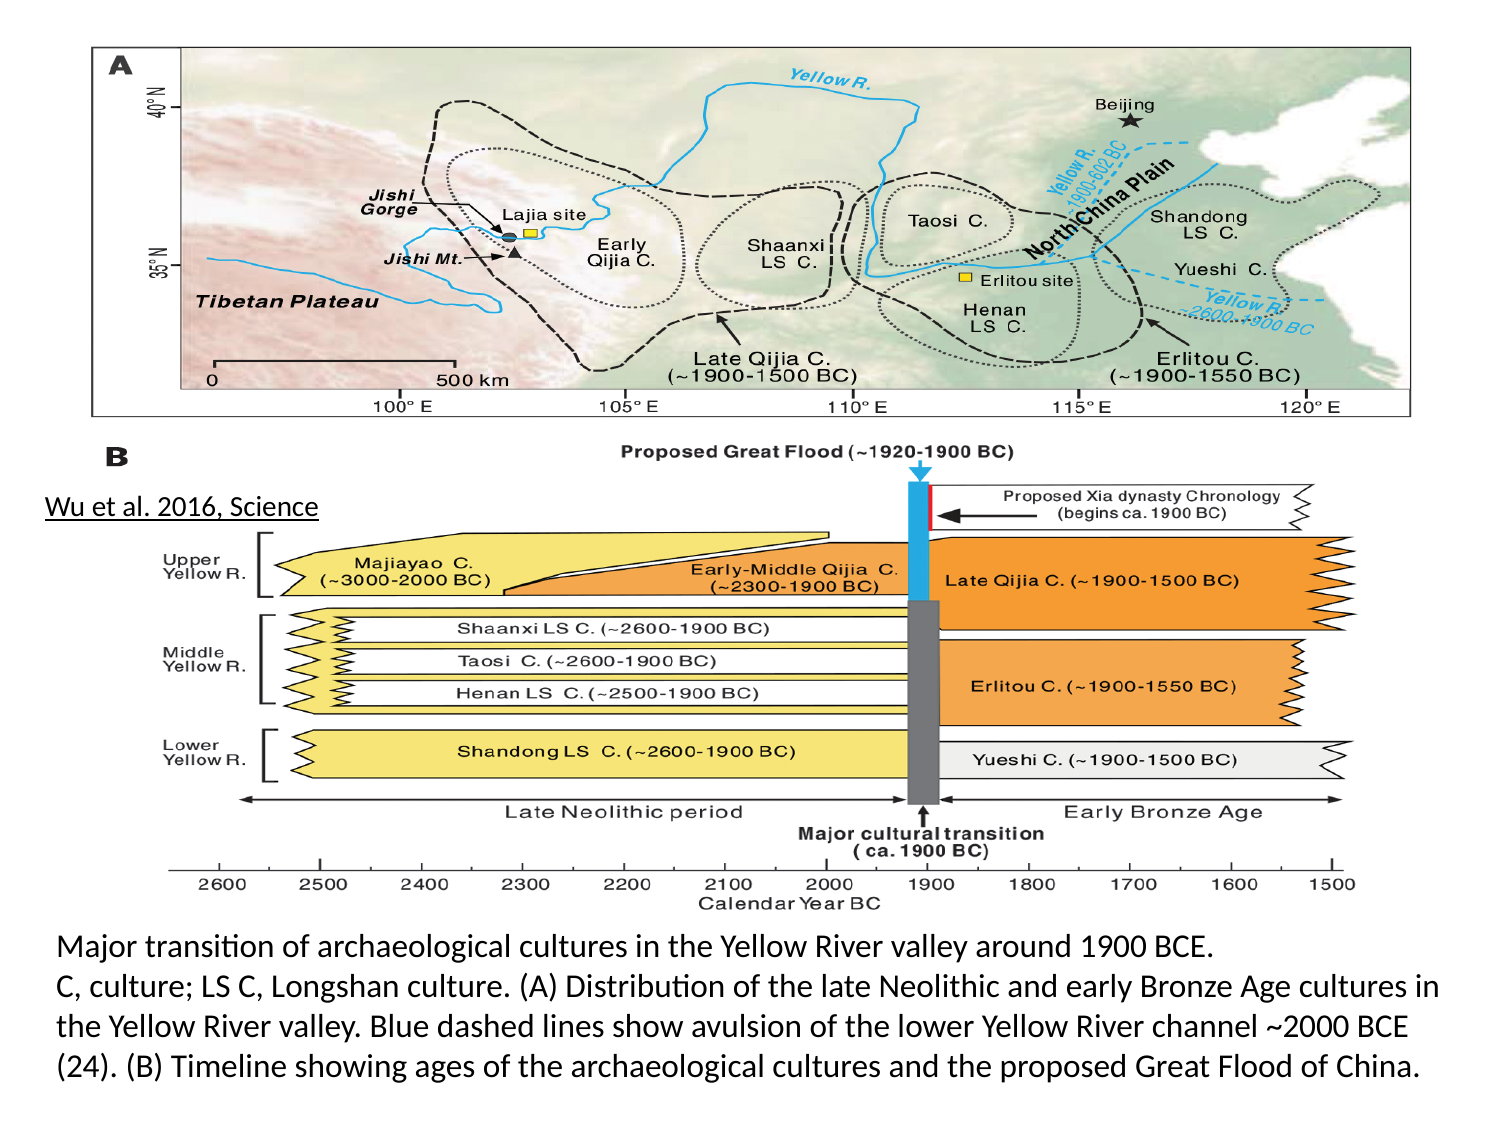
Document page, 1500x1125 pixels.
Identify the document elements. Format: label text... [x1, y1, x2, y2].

text_box Major transition of archaeological cultures in the Yellow River valley around 1900 BCE. C, culture; LS C, Longshan culture. (A) Distribution of the late Neolithic and early Bronze Age cultures in the Yellow River valley. Blue dashed lines show avulsion of the lower Yellow River channel ~2000 BCE (24). (B) Timeline showing ages of the archaeological cultures and the proposed Great Flood of China. [41, 917, 1472, 1092]
text_box Wu et al. 2016, Science [30, 480, 83, 530]
picture [88, 45, 1412, 916]
